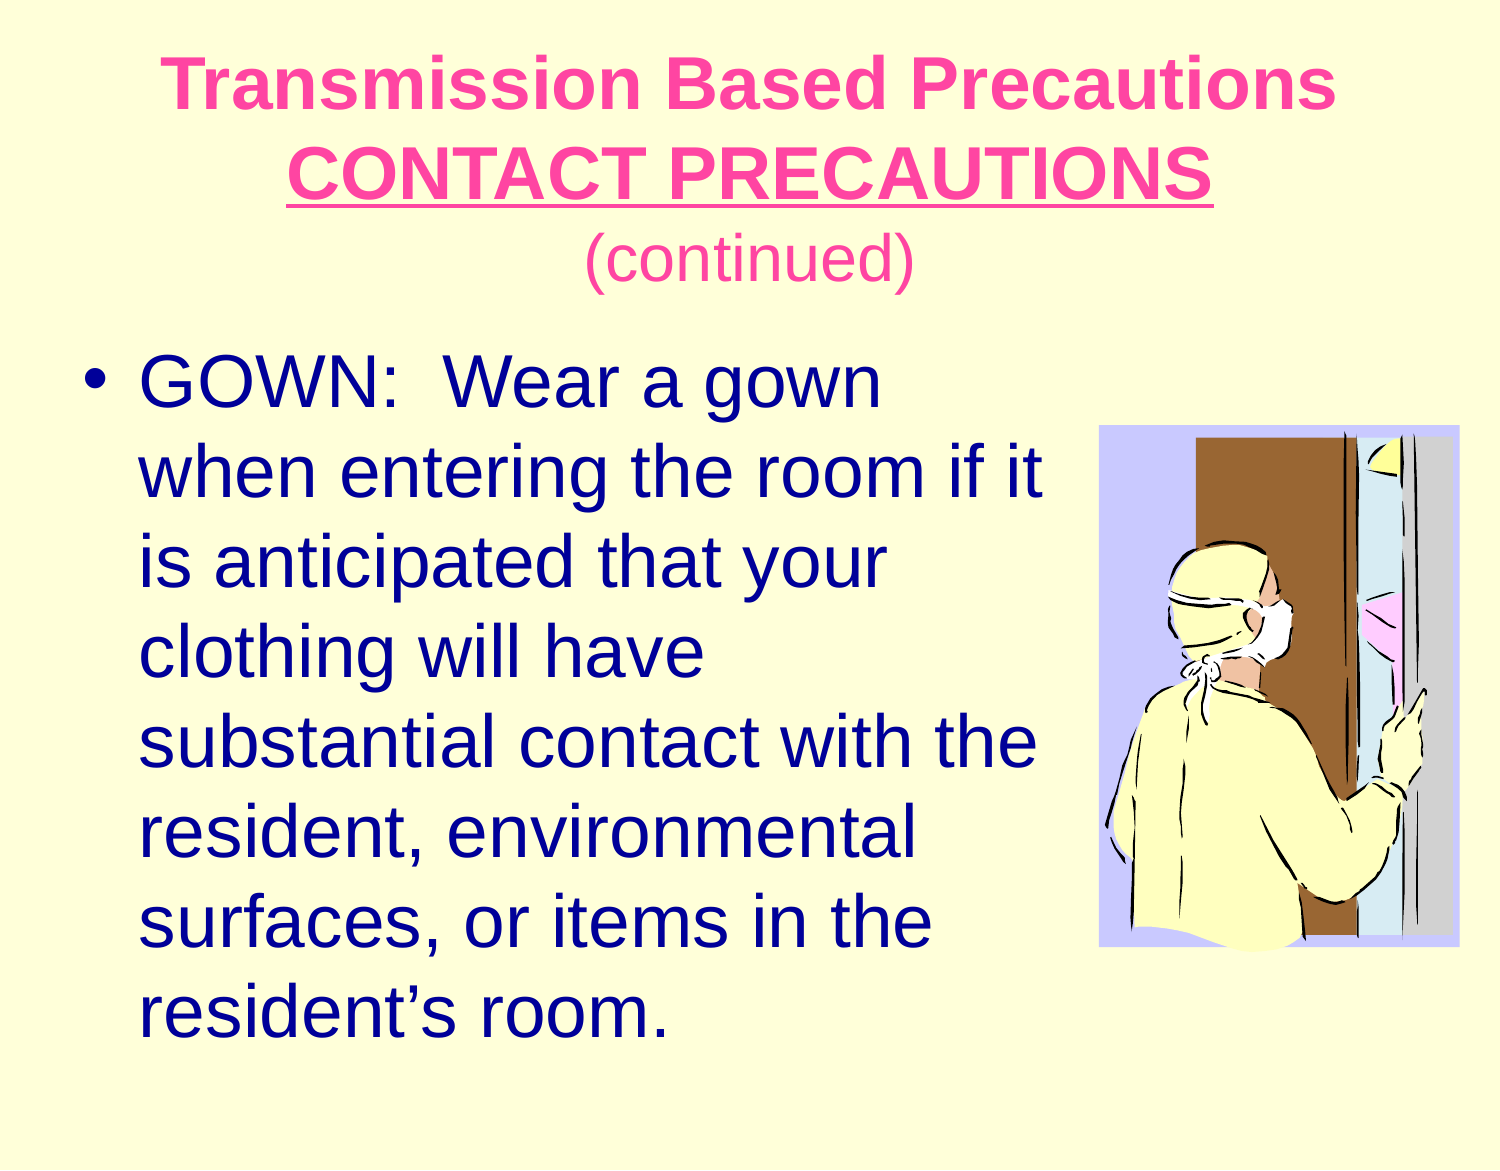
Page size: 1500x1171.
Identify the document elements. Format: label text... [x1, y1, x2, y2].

text_box [1103, 429, 1455, 954]
text_box [1201, 671, 1209, 726]
title Transmission Based Precautions CONTACT PRECAUTIONS (continued) [75, 46, 1425, 282]
text_box [1098, 425, 1460, 948]
text_box [1343, 431, 1347, 667]
text_box [1183, 675, 1200, 712]
text_box [1192, 665, 1203, 676]
text_box [1355, 433, 1360, 595]
text_box [1298, 892, 1307, 942]
text_box [1371, 775, 1384, 780]
text_box [1179, 758, 1186, 839]
text_box [1209, 661, 1222, 683]
text_box [1402, 436, 1453, 935]
text_box [1248, 656, 1266, 668]
text_box [1408, 765, 1422, 787]
text_box [1313, 896, 1346, 905]
text_box [1220, 656, 1242, 660]
text_box [1180, 660, 1196, 679]
text_box [1357, 437, 1402, 790]
text_box [1247, 610, 1262, 636]
text_box [1222, 647, 1243, 654]
text_box [1372, 783, 1396, 798]
text_box [1419, 729, 1424, 758]
text_box [1346, 782, 1369, 802]
text_box [1204, 540, 1267, 556]
text_box [1391, 664, 1395, 705]
text_box [1315, 754, 1340, 804]
text_box [1340, 807, 1353, 834]
text_box [1392, 802, 1401, 845]
text_box [1380, 693, 1425, 791]
text_box [1417, 707, 1423, 724]
text_box [1252, 600, 1263, 609]
text_box [1259, 815, 1298, 881]
text_box [1365, 609, 1397, 629]
text_box [1179, 855, 1183, 919]
text_box [1394, 717, 1406, 733]
text_box [1282, 598, 1294, 614]
text_box [1195, 437, 1357, 800]
text_box [1400, 434, 1404, 490]
text_box [1367, 443, 1387, 465]
text_box [1382, 705, 1399, 732]
text_box [1209, 683, 1271, 703]
text_box [1254, 689, 1269, 697]
text_box [1168, 548, 1200, 585]
text_box [1366, 592, 1396, 602]
text_box [1413, 433, 1419, 683]
text_box [1377, 738, 1384, 773]
text_box [1370, 438, 1400, 476]
text_box [1167, 596, 1232, 609]
text_box [1219, 597, 1244, 603]
text_box [1365, 469, 1397, 477]
text_box [1171, 544, 1268, 601]
text_box [1181, 651, 1188, 660]
text_box [1268, 600, 1280, 607]
text_box [1113, 680, 1403, 953]
text_box [1180, 635, 1233, 649]
text_box [1220, 657, 1261, 690]
text_box [1167, 590, 1294, 722]
text_box [1300, 882, 1308, 890]
text_box [1361, 592, 1402, 713]
text_box [1258, 566, 1280, 606]
text_box [1104, 726, 1137, 829]
text_box [1298, 885, 1357, 935]
text_box [1349, 845, 1390, 900]
text_box [1110, 836, 1126, 865]
text_box [1356, 602, 1361, 748]
text_box [1130, 795, 1136, 933]
list GOWN: Wear a gown when entering the room if it is anticipated that your clothing will have substantial contact with the resident, environmental surfaces, or items in the resident’s room. [67, 324, 1063, 1046]
text_box [1258, 559, 1270, 598]
text_box [1167, 605, 1179, 640]
text_box [1145, 685, 1175, 714]
text_box [1273, 572, 1282, 595]
text_box [1345, 677, 1349, 785]
text_box [1389, 782, 1407, 802]
text_box [1171, 601, 1255, 661]
text_box [1170, 591, 1211, 601]
text_box [1242, 607, 1254, 633]
text_box [1274, 626, 1294, 660]
text_box [1224, 680, 1246, 688]
text_box [1202, 653, 1210, 665]
text_box [1135, 733, 1142, 790]
text_box [1269, 706, 1312, 745]
text_box [1356, 754, 1360, 783]
text_box [1407, 688, 1427, 715]
text_box [1367, 641, 1395, 663]
text_box [1257, 653, 1266, 660]
text_box [1357, 814, 1402, 935]
text_box [1247, 616, 1266, 645]
